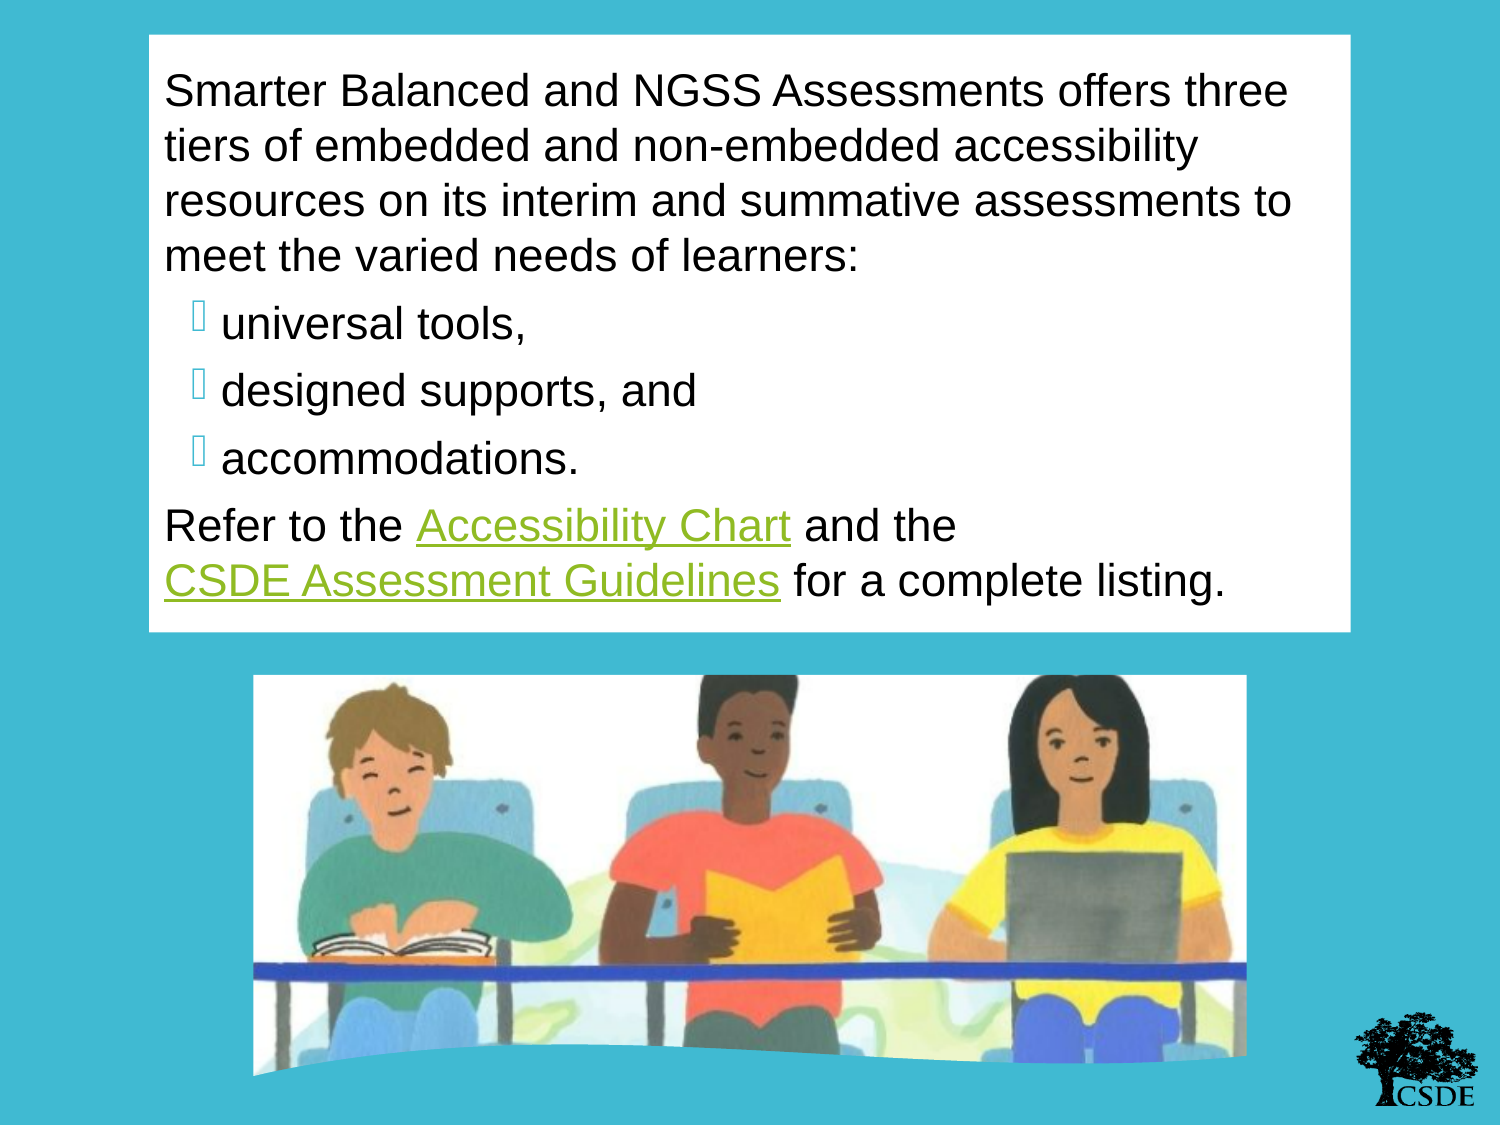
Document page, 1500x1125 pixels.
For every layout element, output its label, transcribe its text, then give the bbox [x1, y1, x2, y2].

text_box [56, 327, 1355, 1005]
list Smarter Balanced and NGSS Assessments offers three tiers of embedded and non-embedded accessibility resources on its interim and summative assessments to meet the varied needs of learners: universal tools, designed supports, and accommodations. Refer to the Accessibility Chart and the CSDE Assessment Guidelines for a complete listing. [149, 34, 1351, 327]
picture [253, 674, 1247, 1077]
